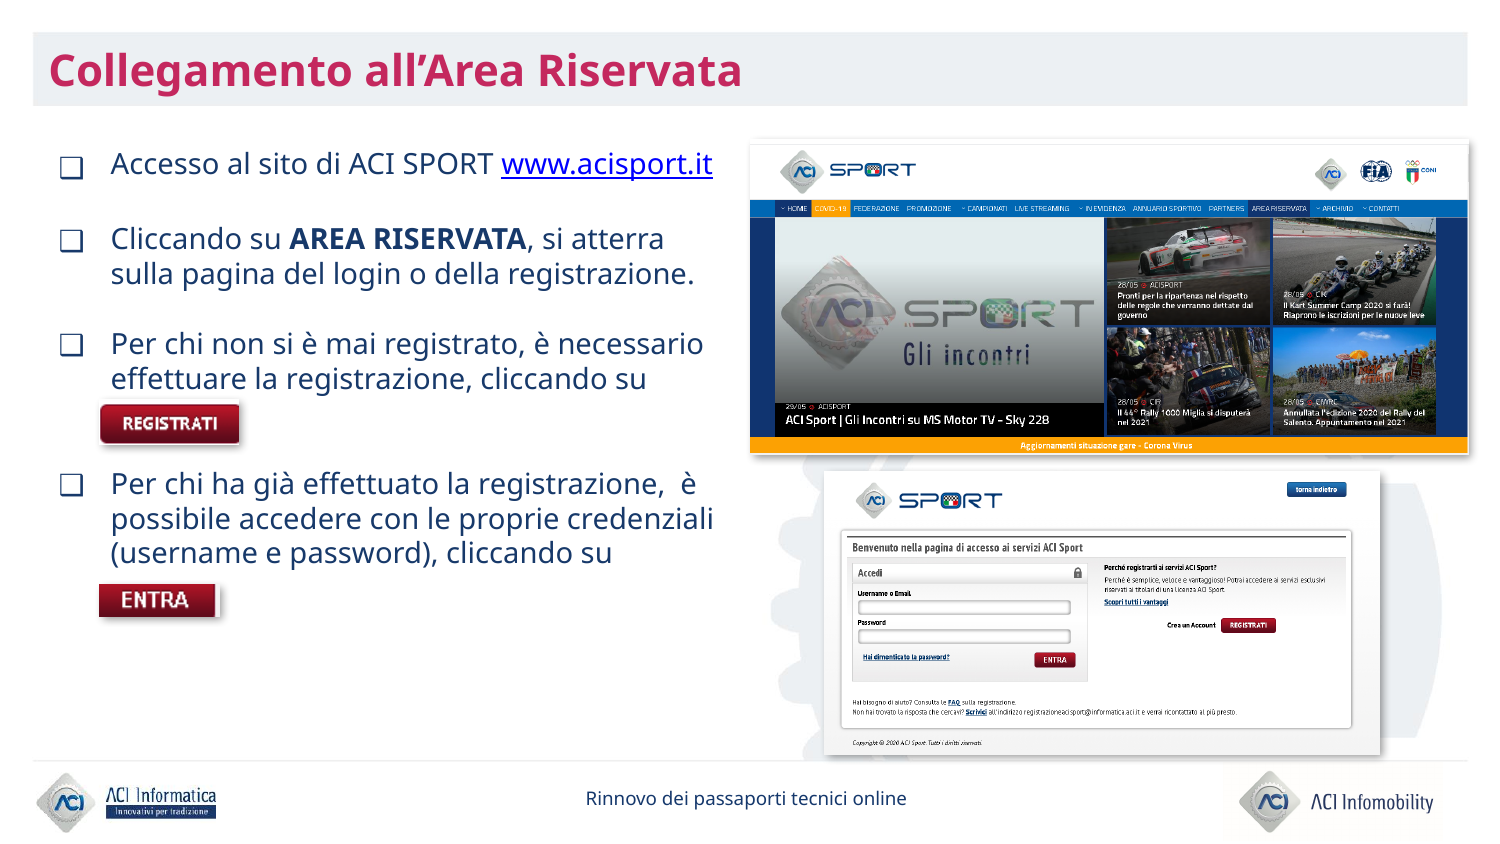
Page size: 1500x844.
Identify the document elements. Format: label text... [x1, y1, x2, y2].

list Rinnovo dei passaporti tecnici online [238, 787, 1254, 810]
title Collegamento all’Area Riservata [48, 42, 1452, 95]
picture [0, 0, 1500, 844]
list Accesso al sito di ACI SPORT www.acisport.it Cliccando su AREA RISERVATA, si atterra sulla pagina del login o della registrazione. Per chi non si è mai registrato, è necessario effettuare la registrazione, cliccando su Per chi ha già effettuato la registrazione, è possibile accedere con le proprie credenziali (username e password), cliccando su [35, 145, 723, 740]
